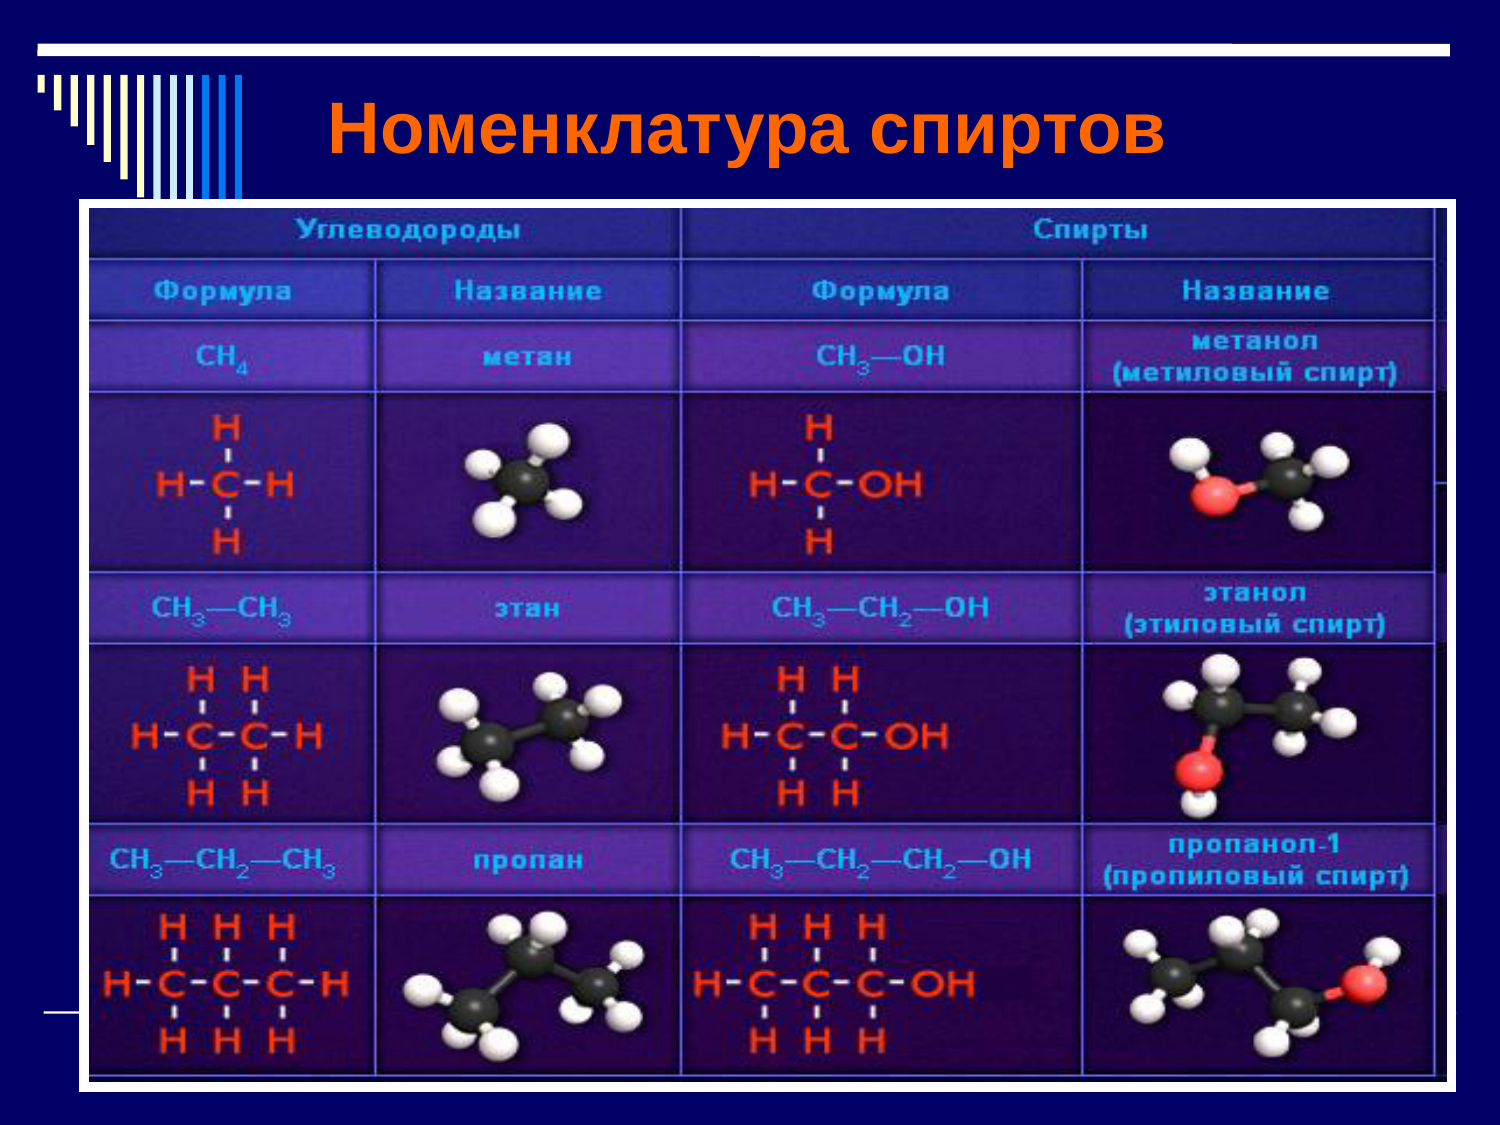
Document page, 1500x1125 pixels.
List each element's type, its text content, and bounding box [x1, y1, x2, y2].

title Номенклатура спиртов [312, 66, 1426, 199]
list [88, 207, 1448, 1083]
